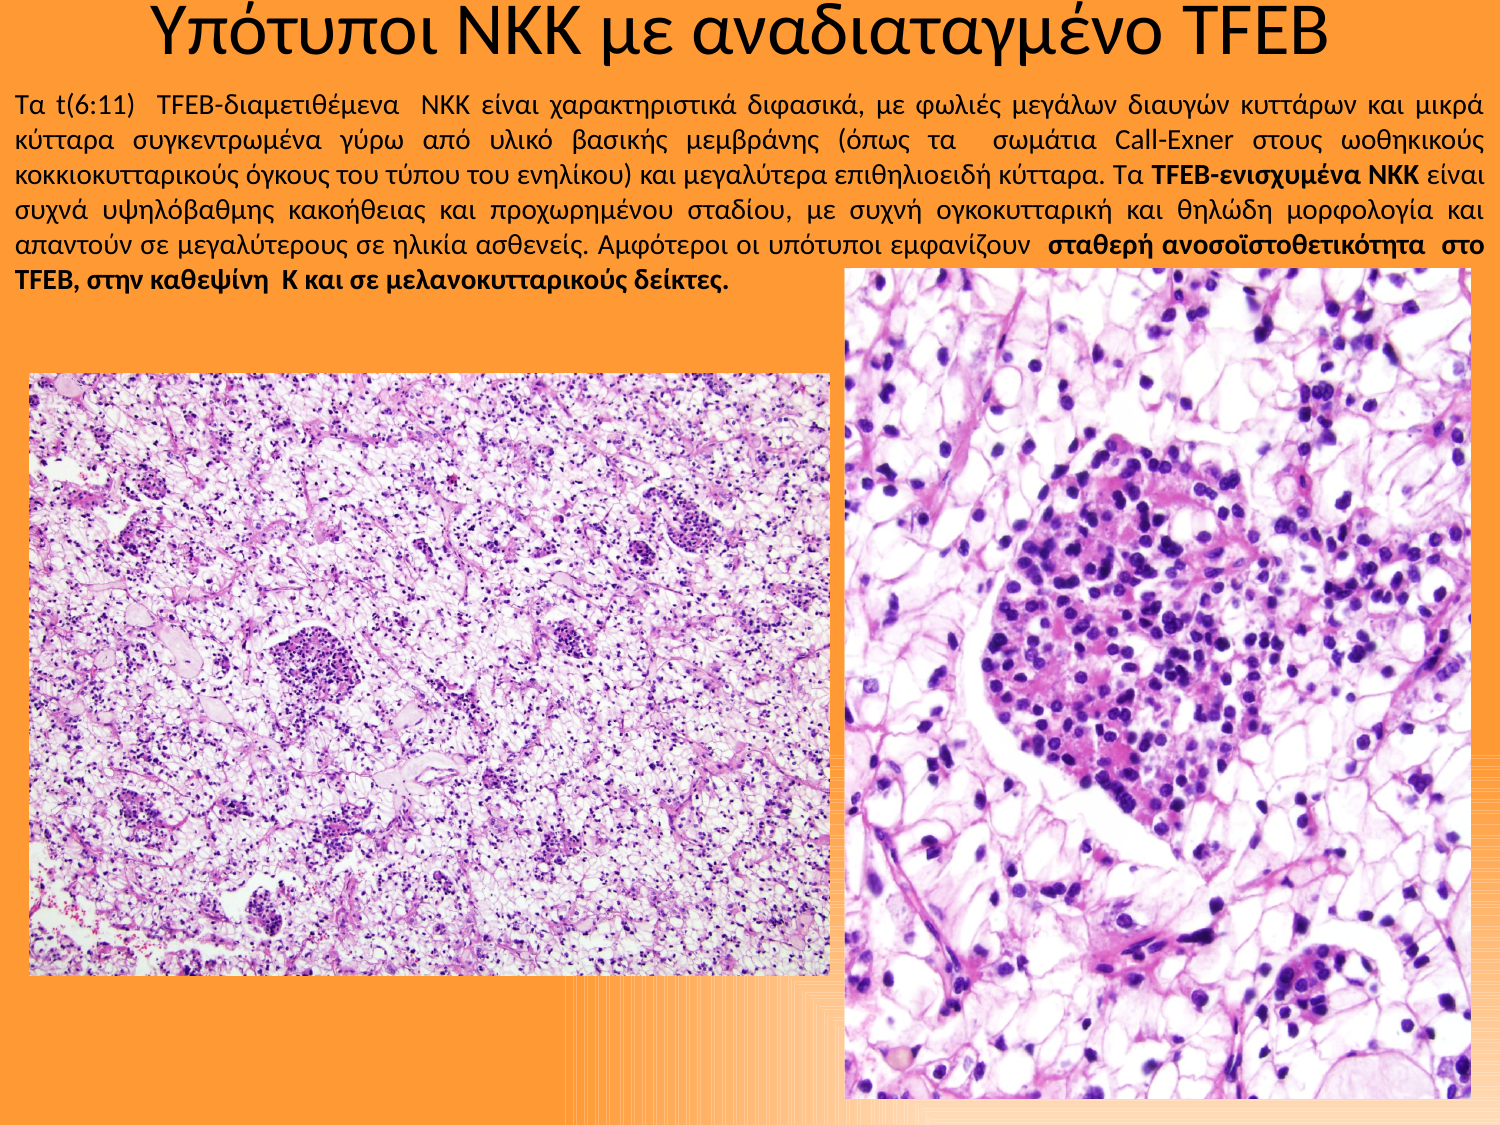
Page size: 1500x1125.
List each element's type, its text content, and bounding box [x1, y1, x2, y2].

picture [29, 269, 1500, 1099]
text_box Υπότυποι ΝΚΚ με αναδιαταγμένο TFEB [0, 0, 1500, 77]
text_box Τα t(6:11) TFEB-διαμετιθέμενα ΝΚΚ είναι χαρακτηριστικά διφασικά, με φωλιές μεγάλων διαυγών κυττάρων και μικρά κύτταρα συγκεντρωμένα γύρω από υλικό βασικής μεμβράνης (όπως τα σωμάτια Call-Exner στους ωοθηκικούς κοκκιοκυτταρικούς όγκους του τύπου του ενηλίκου) και μεγαλύτερα επιθηλιοειδή κύτταρα. Τα TFEB-ενισχυμένα ΝΚΚ είναι συχνά υψηλόβαθμης κακοήθειας και προχωρημένου σταδίου, με συχνή ογκοκυτταρική και θηλώδη μορφολογία και απαντούν σε μεγαλύτερους σε ηλικία ασθενείς. Αμφότεροι οι υπότυποι εμφανίζουν σταθερή ανοσοϊστοθετικότητα στο TFEB, στην καθεψίνη Κ και σε μελανοκυτταρικούς δείκτες. [0, 78, 1500, 303]
